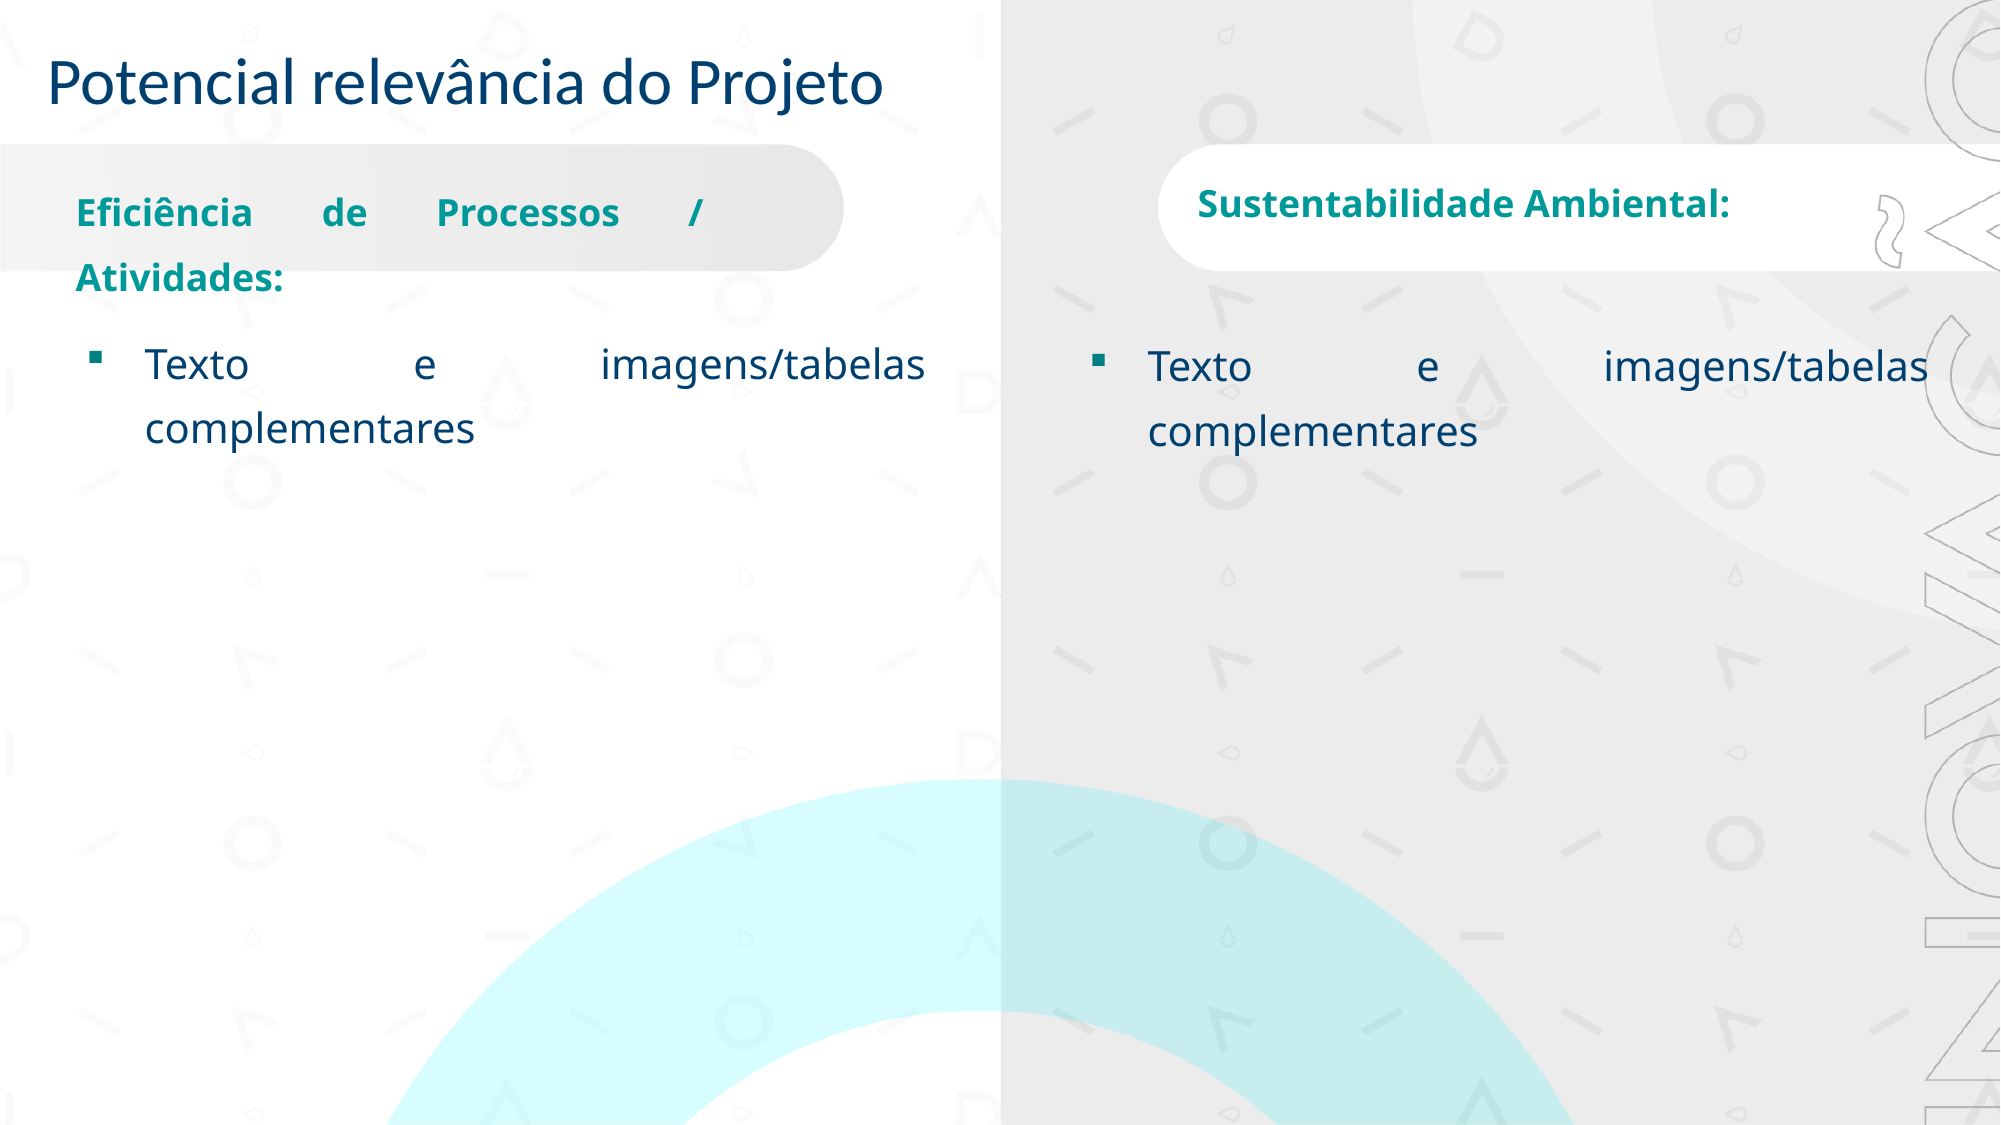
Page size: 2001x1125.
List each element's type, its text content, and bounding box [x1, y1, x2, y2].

text_box Sustentabilidade Ambiental: [1182, 172, 1756, 232]
picture [0, 0, 2001, 1125]
text_box Texto e imagens/tabelas complementares [56, 315, 929, 719]
text_box Potencial relevância do Projeto [32, 30, 929, 126]
text_box Texto e imagens/tabelas complementares [1059, 318, 1932, 721]
text_box Eficiência de Processos / Atividades: [32, 162, 720, 307]
